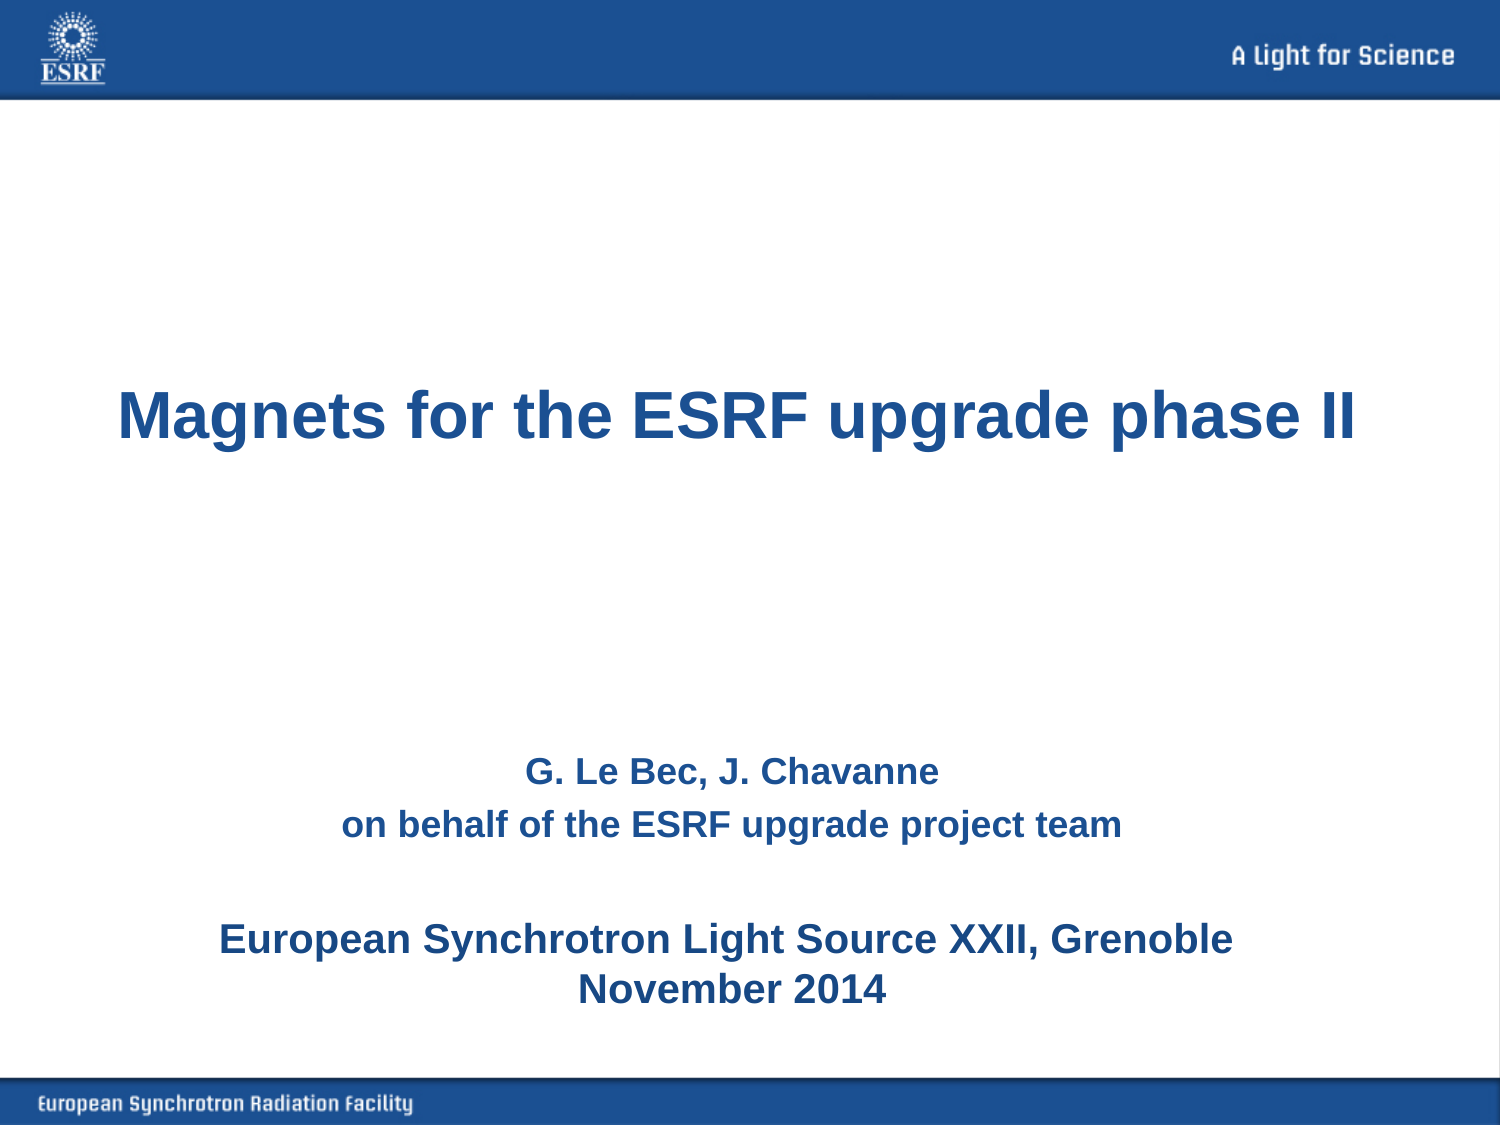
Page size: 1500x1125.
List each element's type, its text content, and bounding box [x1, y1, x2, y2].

subtitle G. Le Bec, J. Chavanne on behalf of the ESRF upgrade project team European Synchrotron Light Source XXII, Grenoble November 2014 [123, 739, 1341, 977]
title Magnets for the ESRF upgrade phase II [100, 290, 1376, 533]
picture [0, 0, 1500, 1125]
